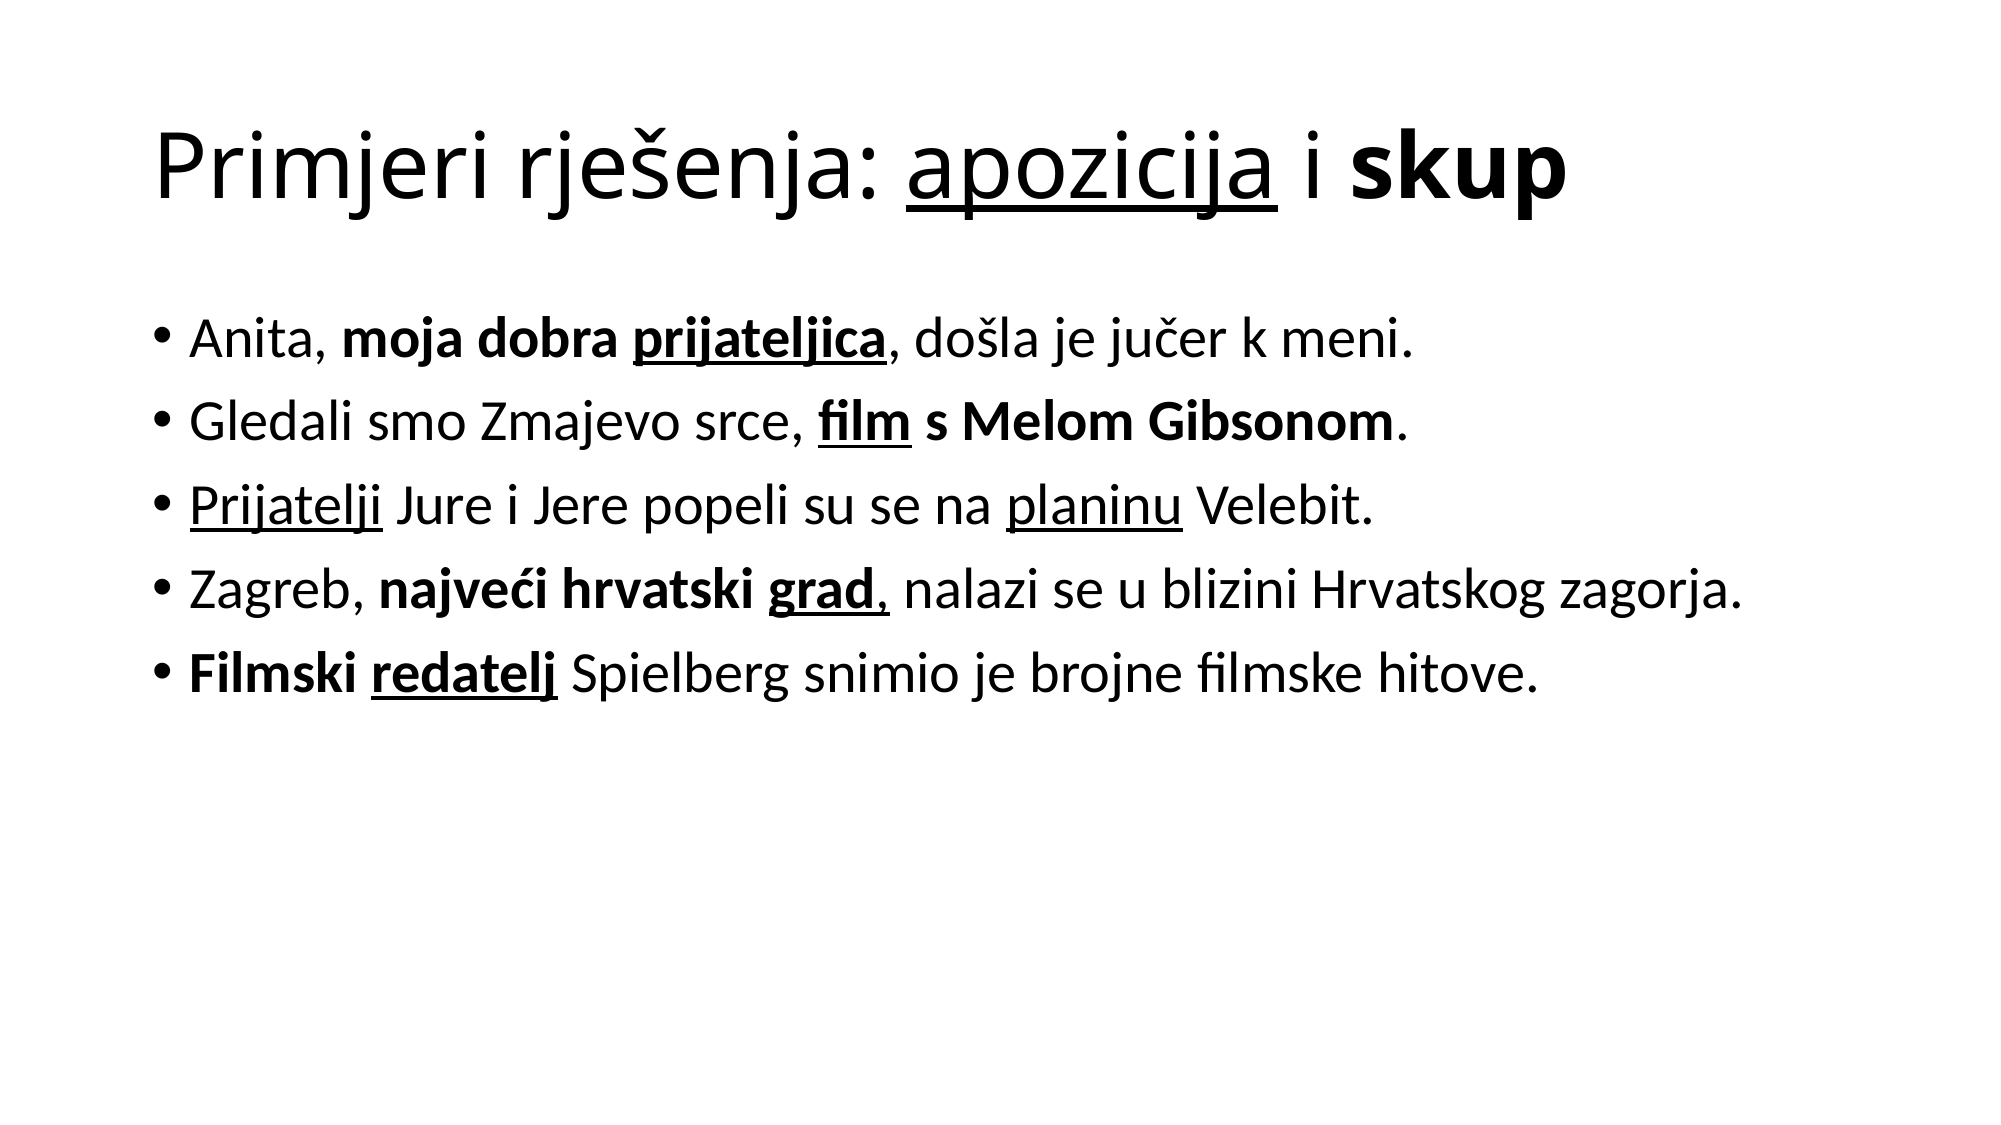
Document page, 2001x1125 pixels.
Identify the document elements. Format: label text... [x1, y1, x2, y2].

text_box Primjeri rješenja: apozicija i skup [137, 59, 1863, 278]
text_box Anita, moja dobra prijateljica, došla je jučer k meni. Gledali smo Zmajevo srce, film s Melom Gibsonom. Prijatelji Jure i Jere popeli su se na planinu Velebit. Zagreb, najveći hrvatski grad, nalazi se u blizini Hrvatskog zagorja. Filmski redatelj Spielberg snimio je brojne filmske hitove. [137, 299, 1863, 1014]
